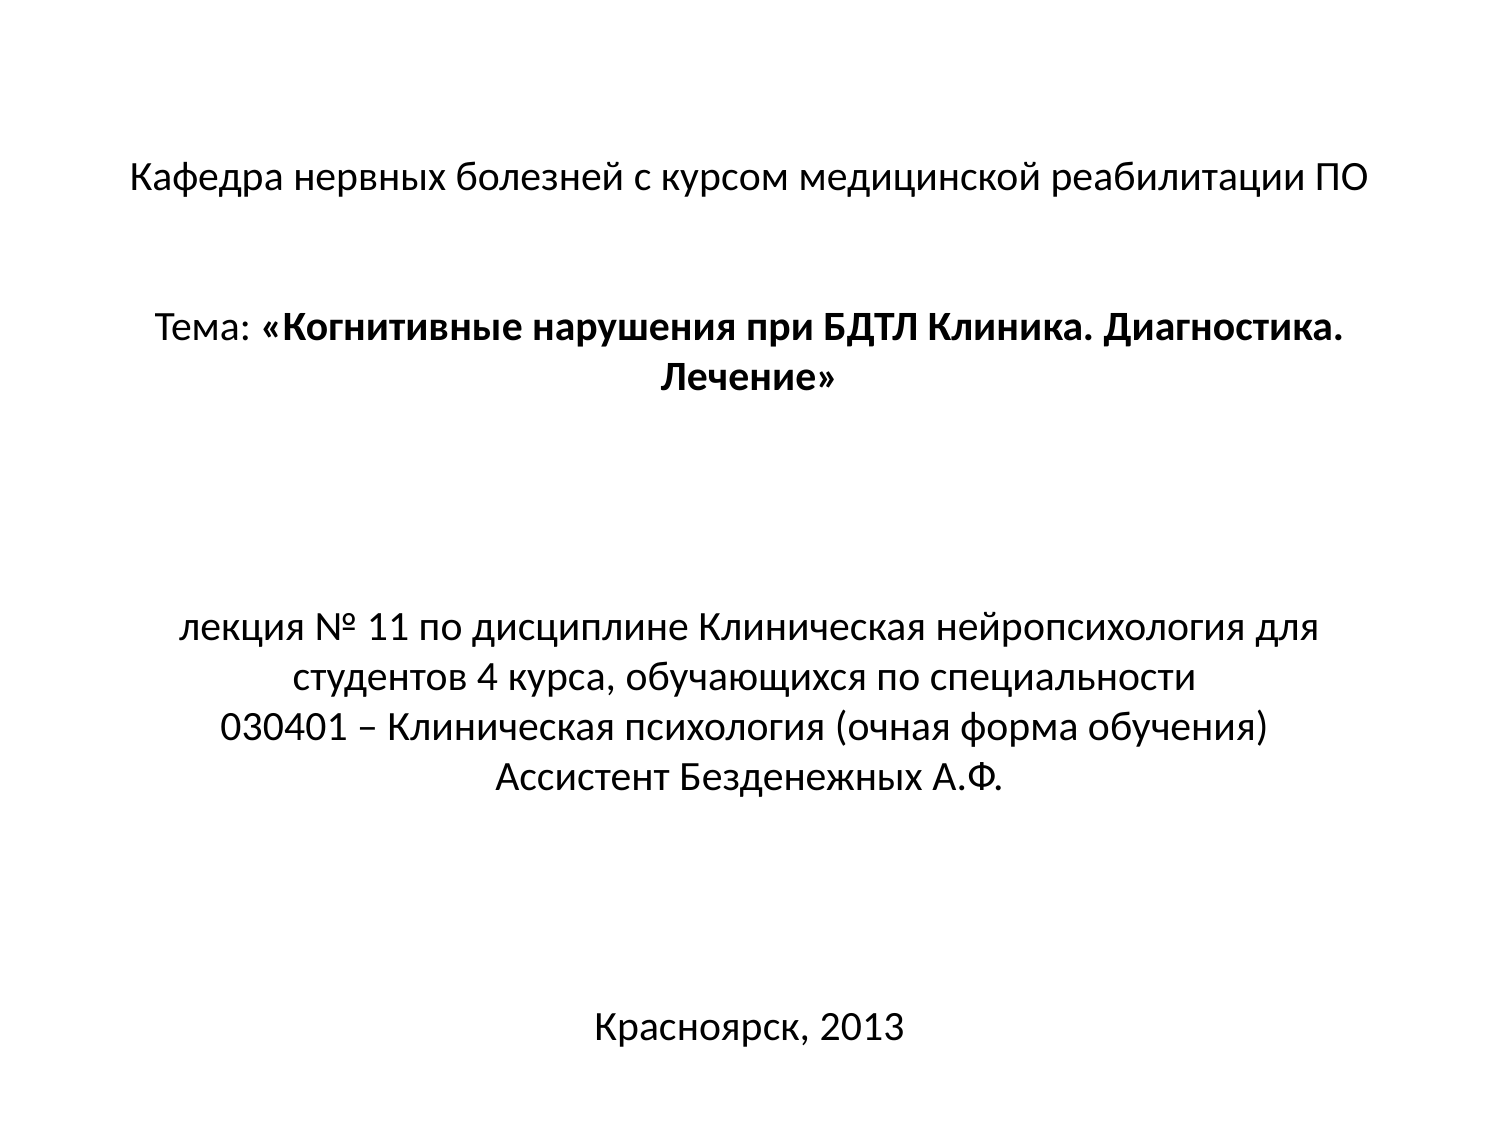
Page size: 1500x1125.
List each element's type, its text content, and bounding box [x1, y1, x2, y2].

title Кафедра нервных болезней с курсом медицинской реабилитации ПО Тема: «Когнитивные нарушения при БДТЛ Клиника. Диагностика. Лечение» лекция № 11 по дисциплине Клиническая нейропсихология для студентов 4 курса, обучающихся по специальности 030401 – Клиническая психология (очная форма обучения) Ассистент Безденежных А.Ф. Красноярск, 2013 [112, 503, 1388, 745]
